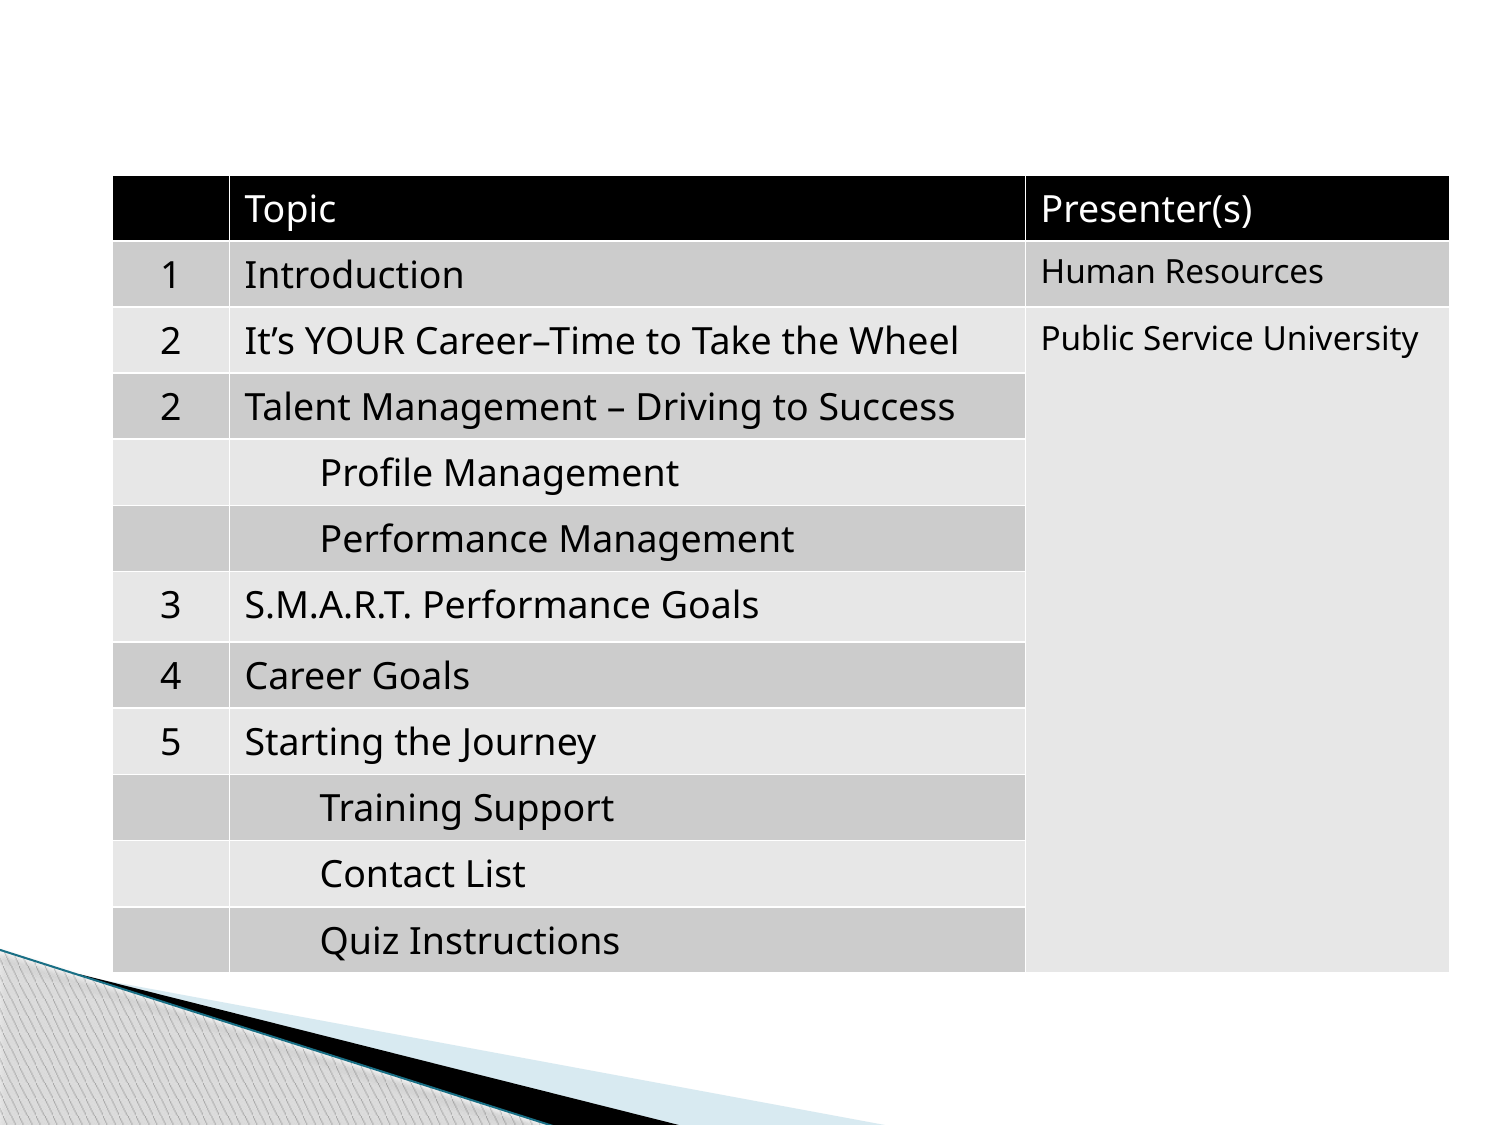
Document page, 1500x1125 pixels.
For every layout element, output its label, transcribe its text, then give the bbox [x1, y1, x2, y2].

table_cell It’s YOUR Career–Time to Take the Wheel [230, 308, 1025, 372]
table_cell [113, 908, 229, 972]
table_cell [113, 775, 229, 840]
table_cell [113, 506, 229, 571]
table_cell 3 [113, 572, 229, 641]
table_cell Profile Management [230, 440, 1025, 505]
table_cell Starting the Journey [230, 709, 1025, 774]
table_cell [113, 440, 229, 505]
table_cell S.M.A.R.T. Performance Goals [230, 572, 1025, 641]
table_cell 2 [113, 308, 229, 372]
table_cell [113, 841, 229, 906]
table_cell Talent Management – Driving to Success [230, 374, 1025, 438]
table_cell Training Support [230, 775, 1025, 840]
table_cell Human Resources [1026, 242, 1449, 306]
table_cell 4 [113, 643, 229, 707]
table_cell 2 [113, 374, 229, 438]
table_header Presenter(s) [1026, 176, 1449, 240]
table_cell Performance Management [230, 506, 1025, 571]
table_cell Contact List [230, 841, 1025, 906]
table_cell Quiz Instructions [230, 908, 1025, 972]
table_cell 1 [113, 242, 229, 306]
table_cell Introduction [230, 242, 1025, 306]
table_cell Career Goals [230, 643, 1025, 707]
table_cell 5 [113, 709, 229, 774]
table_header Topic [230, 176, 1025, 240]
table_header [113, 176, 229, 240]
table_cell Public Service University [1026, 308, 1449, 972]
